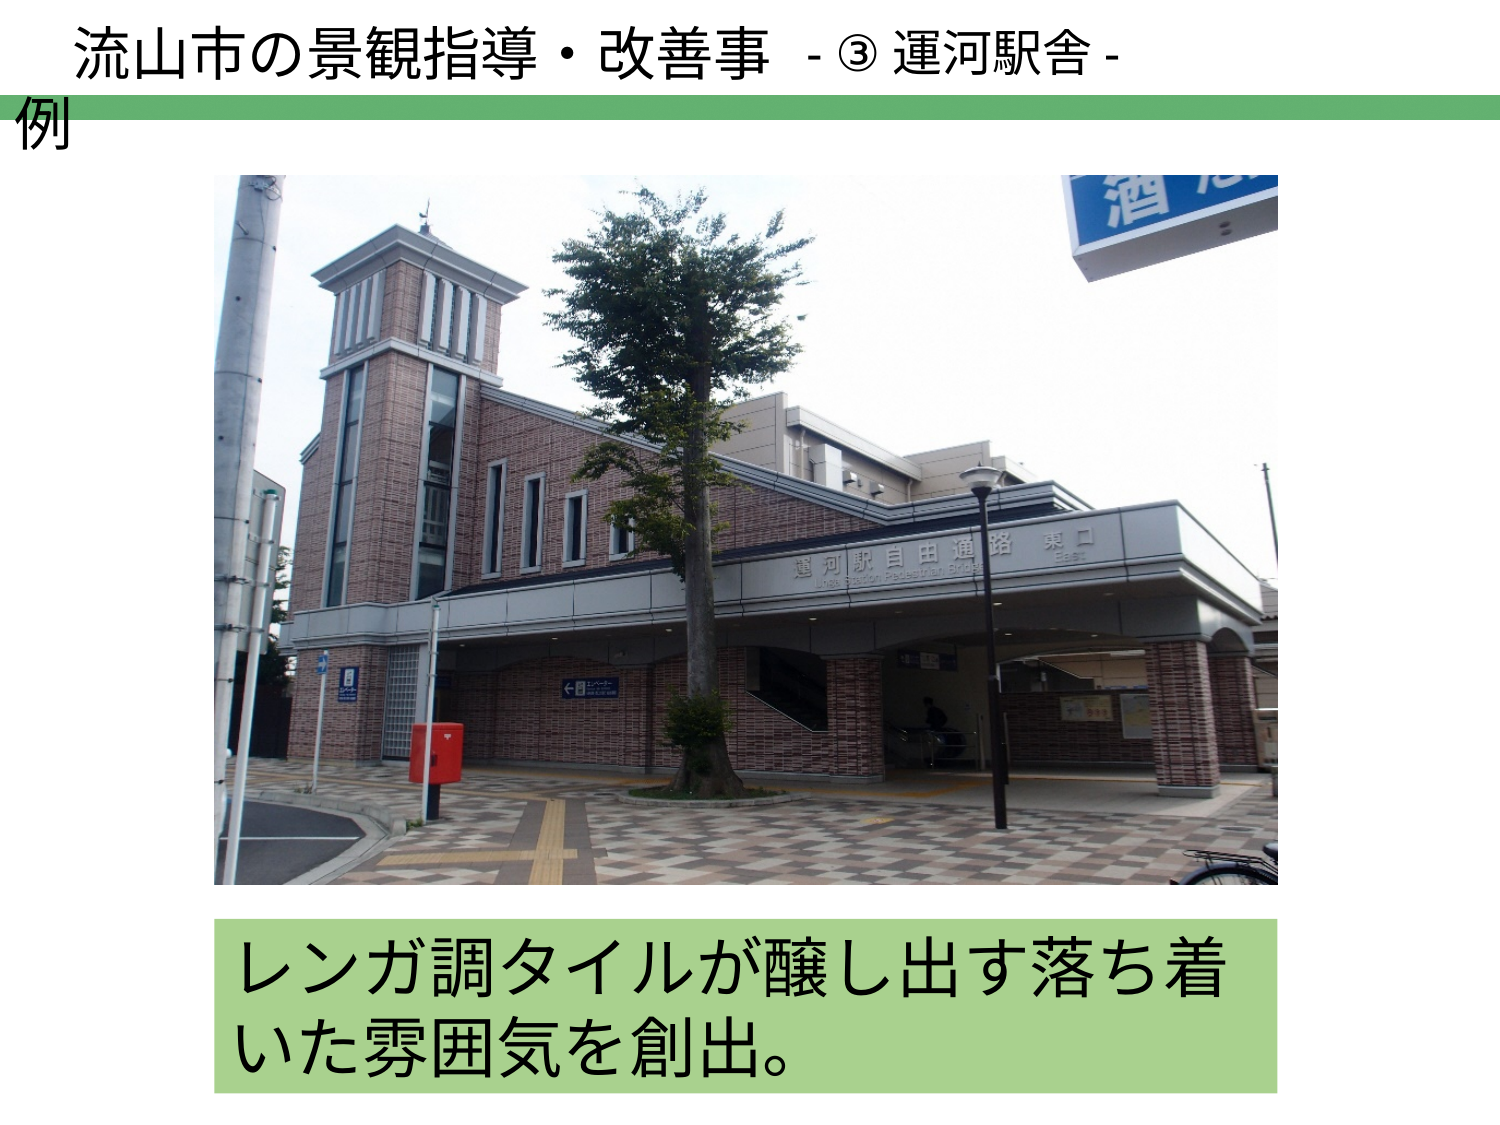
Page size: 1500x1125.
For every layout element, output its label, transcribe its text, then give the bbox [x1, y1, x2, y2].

picture [835, 95, 1500, 120]
text_box - ③運河駅舎- [835, 14, 1500, 90]
picture [214, 175, 1278, 885]
text_box 流山市の景観指導・改善事例 [0, 9, 835, 165]
text_box レンガ調タイルが醸し出す落ち着いた雰囲気を創出。 [214, 918, 1278, 1094]
